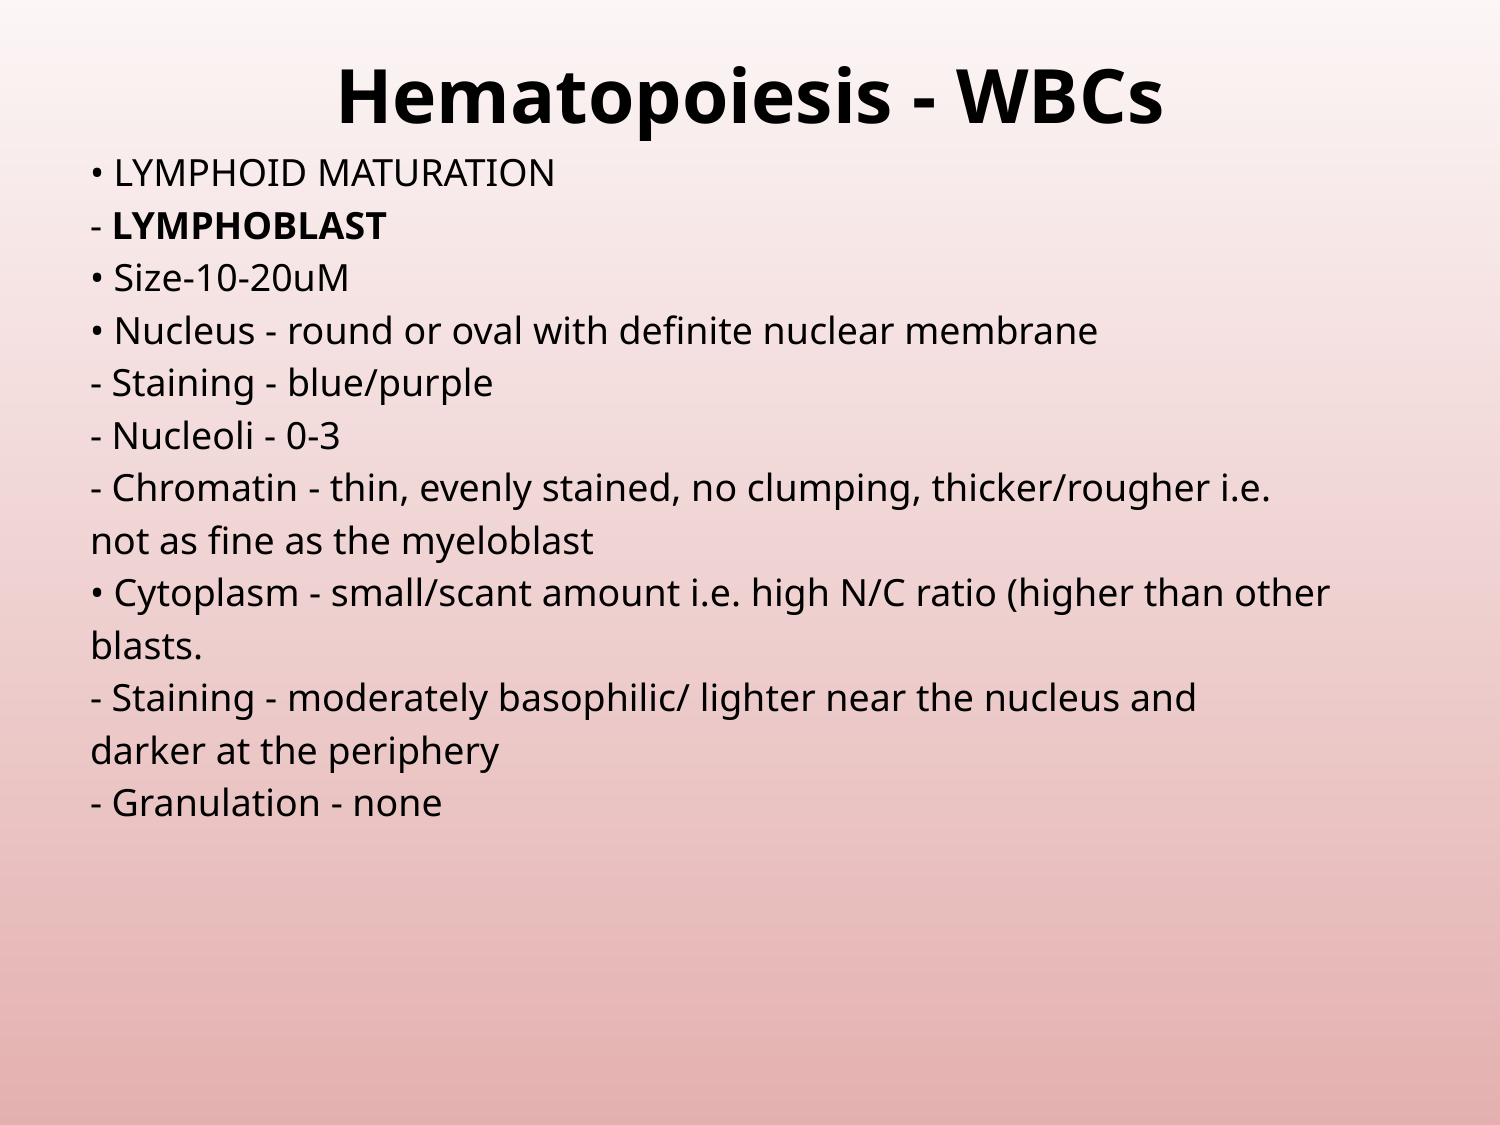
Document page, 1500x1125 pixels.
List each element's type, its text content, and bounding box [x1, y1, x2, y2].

list • LYMPHOID MATURATION - LYMPHOBLAST • Size-10-20uM • Nucleus - round or oval with definite nuclear membrane - Staining - blue/purple - Nucleoli - 0-3 - Chromatin - thin, evenly stained, no clumping, thicker/rougher i.e. not as fine as the myeloblast • Cytoplasm - small/scant amount i.e. high N/C ratio (higher than other blasts. - Staining - moderately basophilic/ lighter near the nucleus and darker at the periphery - Granulation - none [75, 141, 1373, 1054]
title Hematopoiesis - WBCs [75, 0, 1425, 188]
